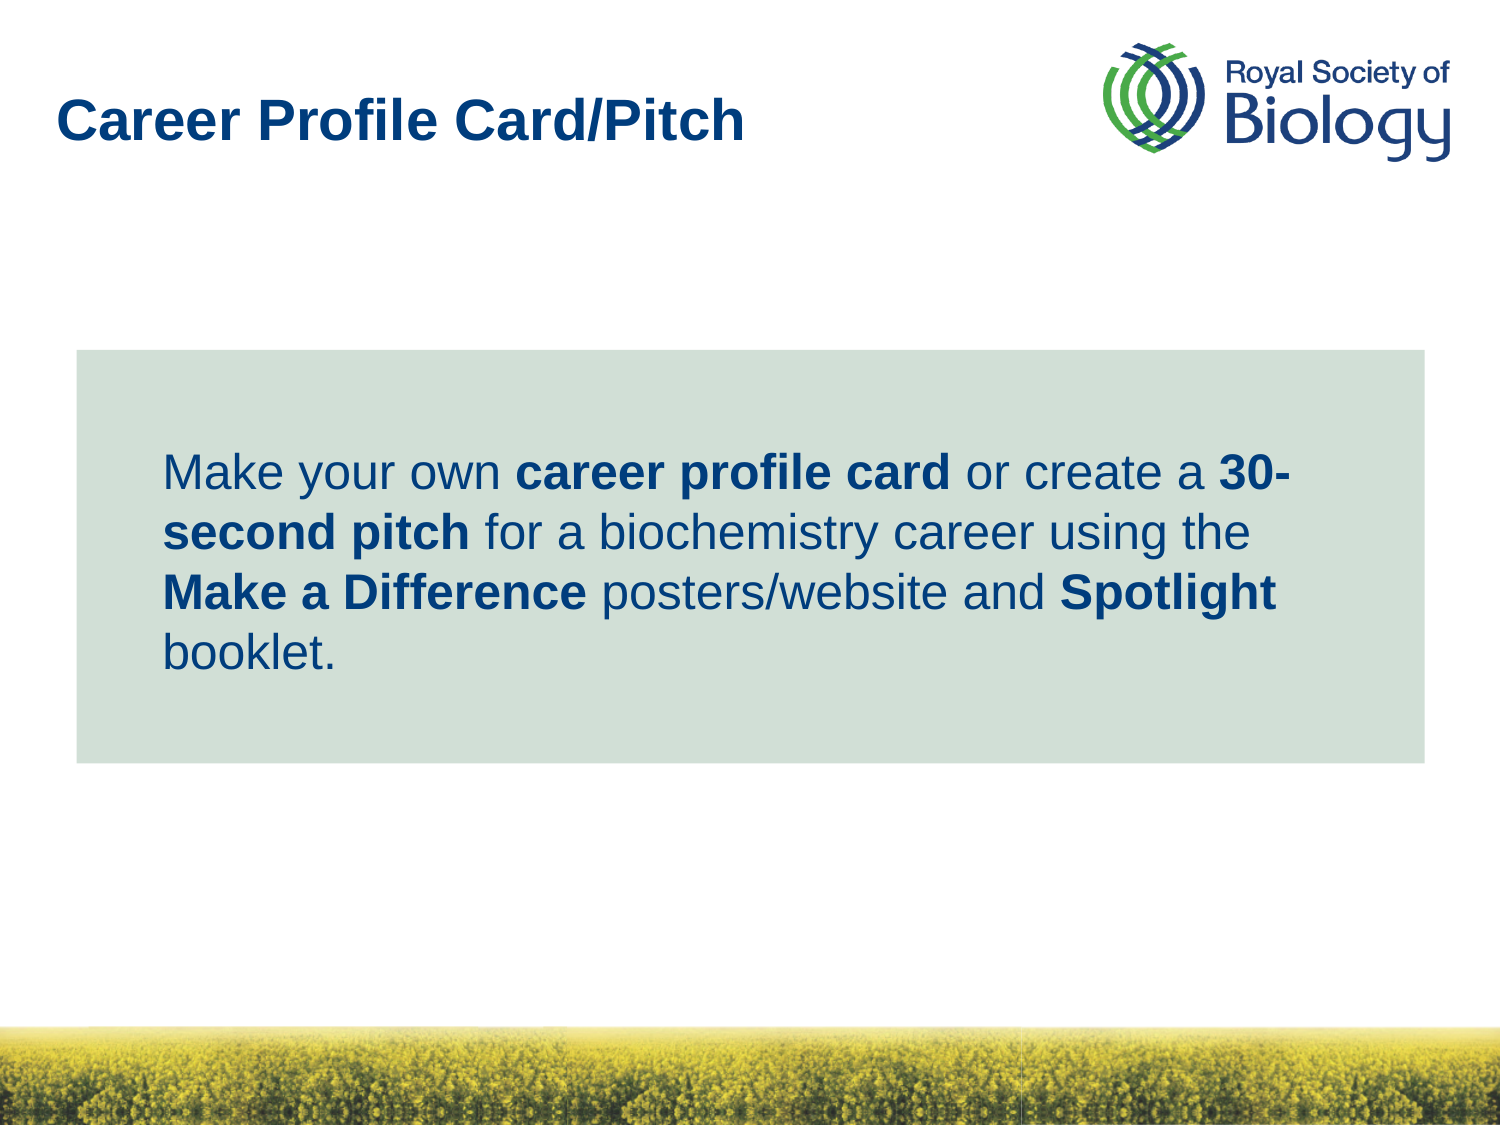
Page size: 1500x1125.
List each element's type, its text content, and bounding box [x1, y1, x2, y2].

picture [0, 1026, 1500, 1125]
picture [1086, 27, 1471, 173]
text_box Make your own career profile card or create a 30-second pitch for a biochemistry career using the Make a Difference posters/website and Spotlight booklet. [147, 432, 1340, 688]
title Career Profile Card/Pitch [41, 30, 1033, 204]
text_box [74, 348, 1427, 765]
